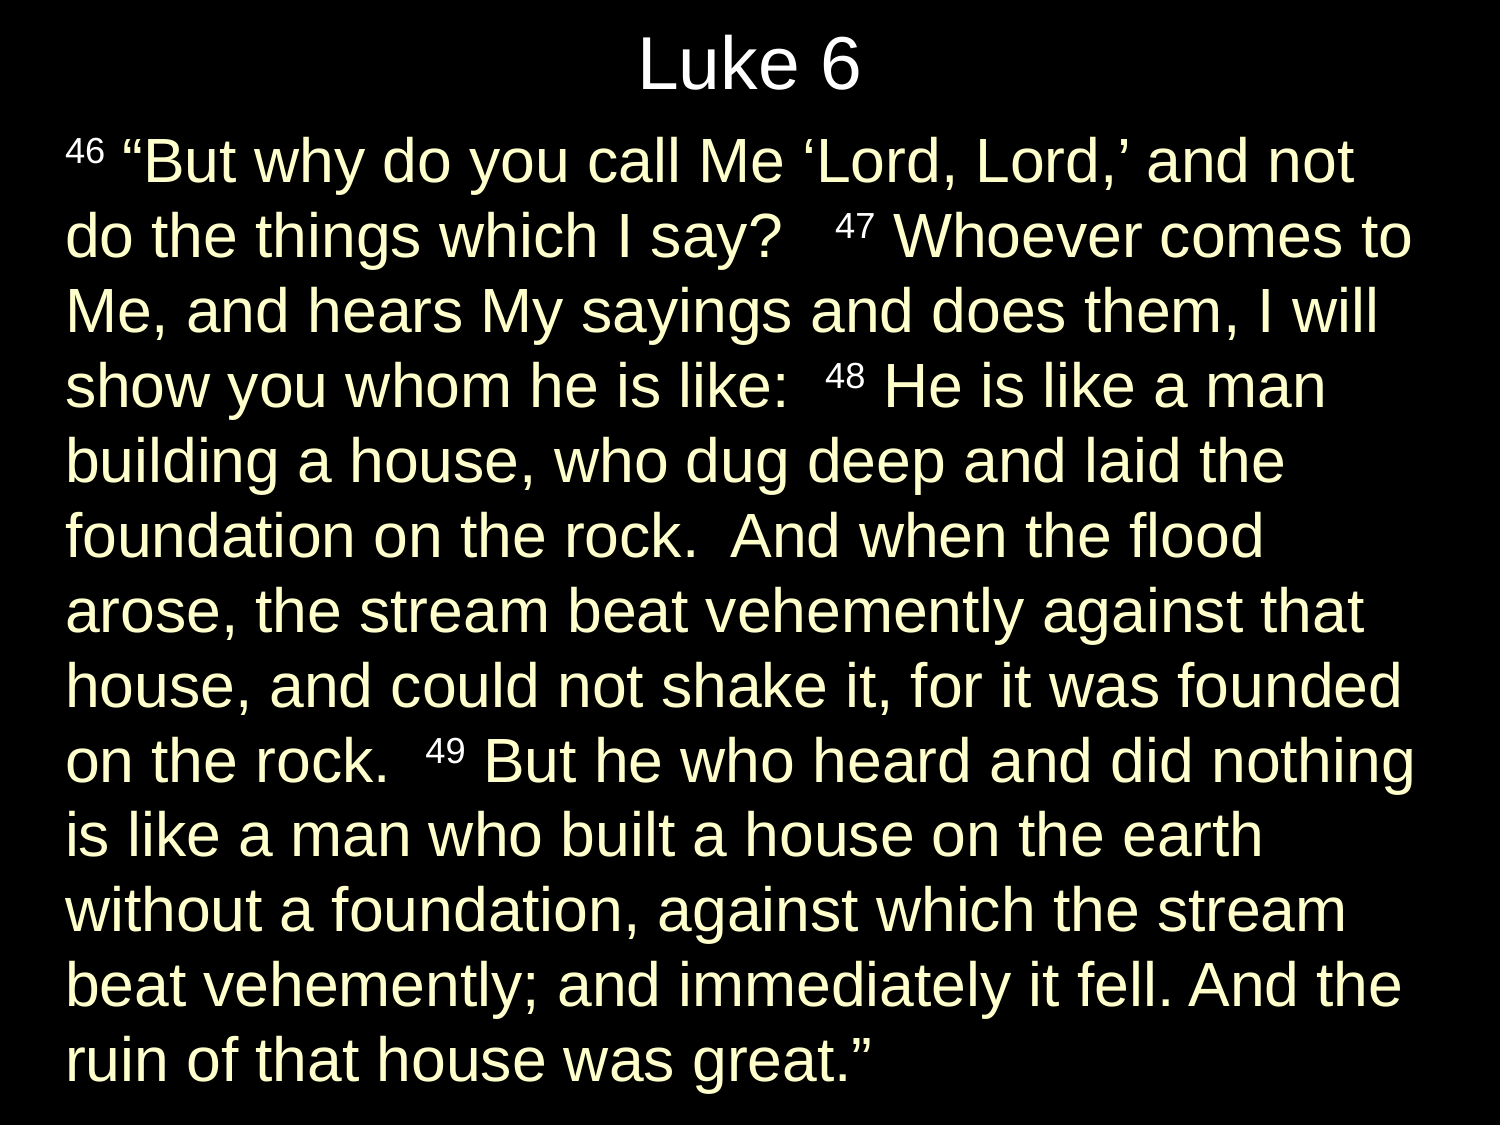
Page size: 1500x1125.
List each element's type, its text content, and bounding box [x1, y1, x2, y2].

title Luke 6 [75, 12, 1425, 107]
list 46 “But why do you call Me ‘Lord, Lord,’ and not do the things which I say? 47 Whoever comes to Me, and hears My sayings and does them, I will show you whom he is like: 48 He is like a man building a house, who dug deep and laid the foundation on the rock. And when the flood arose, the stream beat vehemently against that house, and could not shake it, for it was founded on the rock. 49 But he who heard and did nothing is like a man who built a house on the earth without a foundation, against which the stream beat vehemently; and immediately it fell. And the ruin of that house was great.” [50, 112, 1450, 1075]
